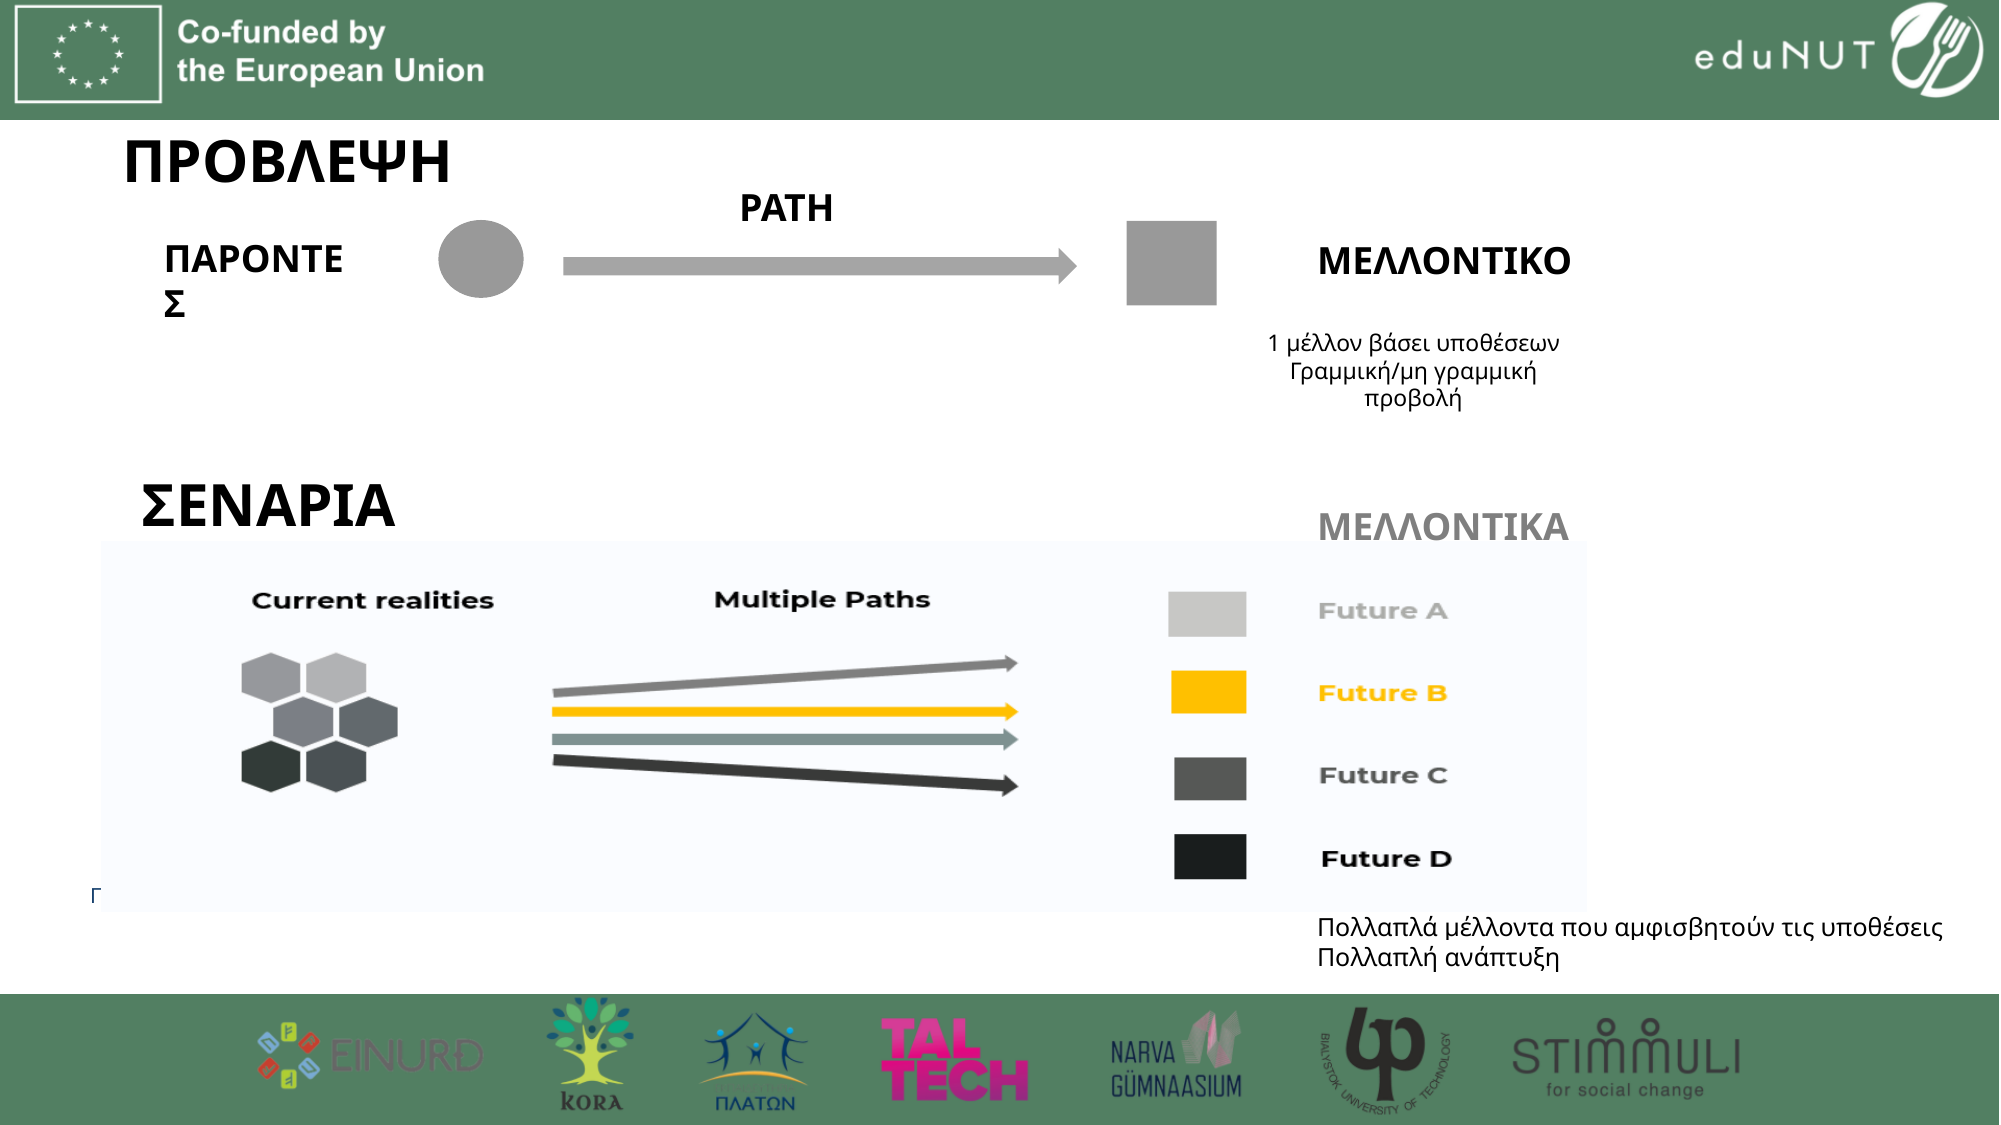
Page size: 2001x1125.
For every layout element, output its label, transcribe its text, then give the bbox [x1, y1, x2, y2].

text_box ΠΡΟΒΛΕΨΗ [107, 116, 500, 292]
text_box [1126, 220, 1217, 306]
text_box [925, 247, 1077, 285]
picture [0, 994, 1999, 1125]
picture [0, 0, 1999, 120]
text_box ΜΕΛΛΟΝΤΙΚΑ [1301, 495, 1619, 646]
text_box [438, 219, 524, 298]
text_box ΜΕΛΛΟΝΤΙΚΟ [1301, 229, 1601, 321]
text_box PATH [724, 176, 925, 327]
text_box 1 μέλλον βάσει υποθέσεων Γραμμική/μη γραμμική προβολή [1226, 321, 1601, 488]
text_box ΠΑΡΟΝΤΕΣ [148, 227, 375, 423]
text_box Πολλαπλά μέλλοντα που αμφισβητούν τις υποθέσεις Πολλαπλή ανάπτυξη [1301, 904, 2000, 980]
text_box ΣΕΝΑΡΙΑ [126, 460, 1127, 539]
picture [101, 540, 1587, 913]
text_box Πηγή: E. (2008). Το μέλλον των συντάξεων και της υγειονομικής περίθαλψης σε έναν ταχέως γηράσκοντα κόσμο. Σενάρια έως το 2030. [69, 867, 1779, 941]
text_box [563, 257, 724, 276]
